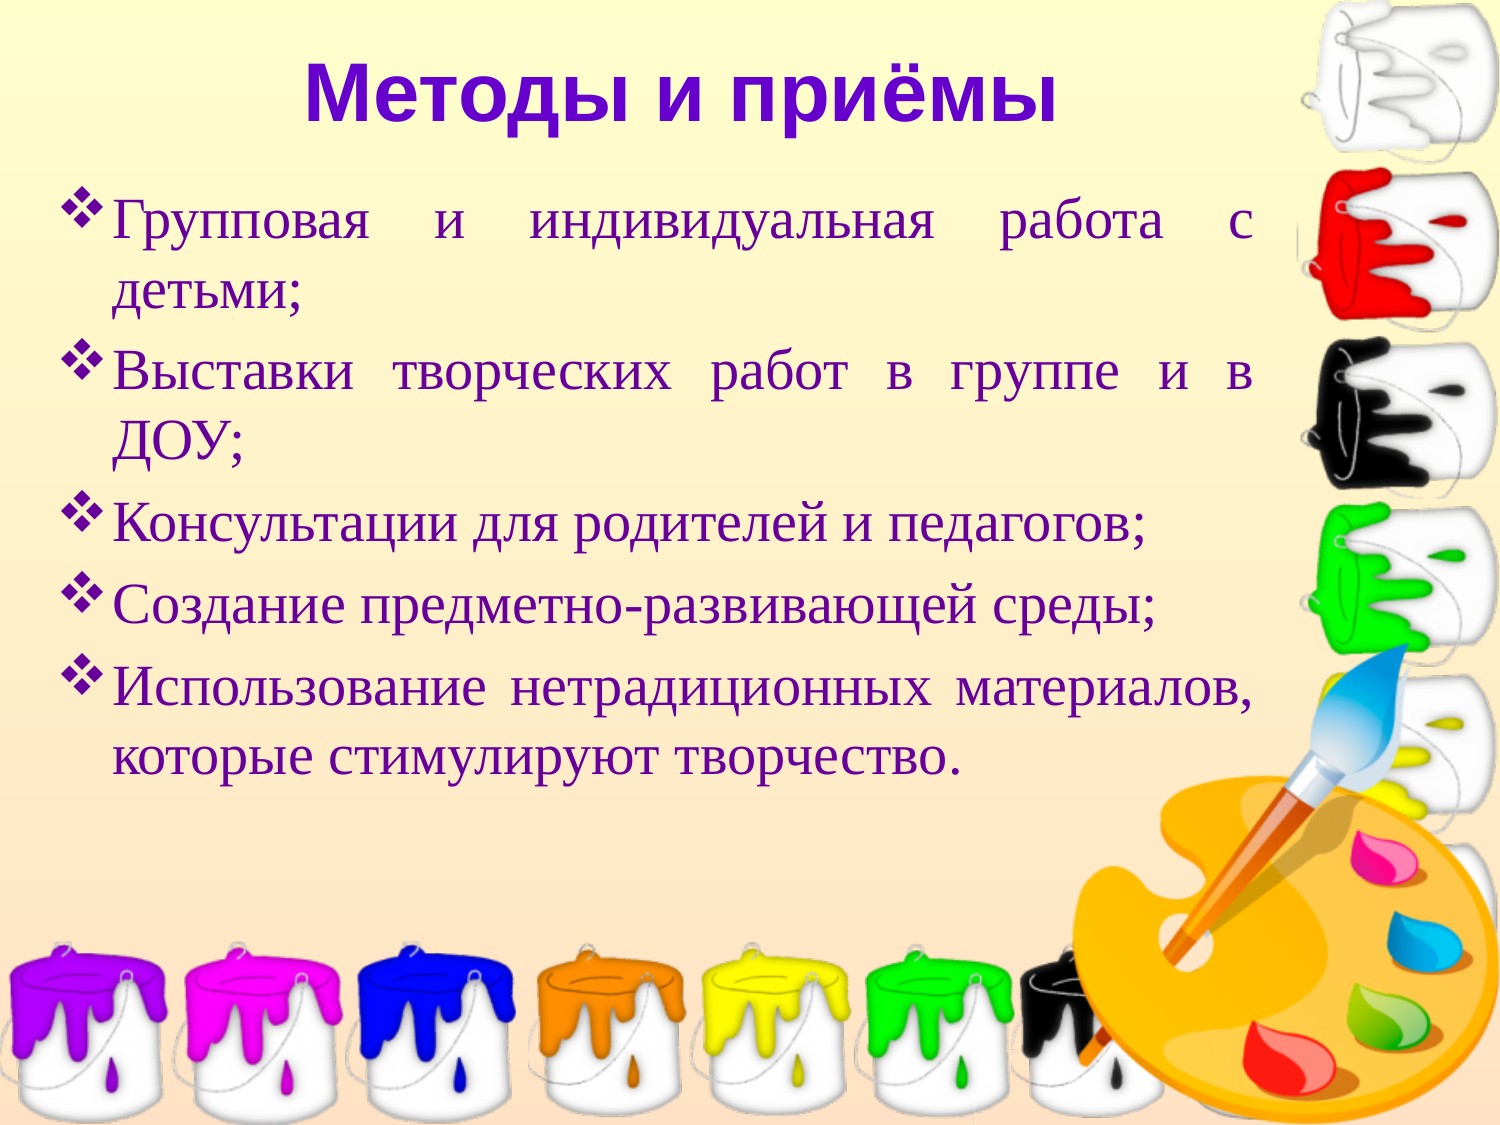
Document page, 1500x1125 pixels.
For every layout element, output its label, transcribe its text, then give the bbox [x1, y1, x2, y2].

picture [528, 493, 1500, 1125]
text_box Групповая и индивидуальная работа с детьми; Выставки творческих работ в группе и в ДОУ; Консультации для родителей и педагогов; Создание предметно-развивающей среды; Использование нетрадиционных материалов, которые стимулируют творчество. [41, 172, 1270, 907]
text_box Методы и приёмы [41, 30, 1347, 146]
picture [0, 941, 527, 1125]
picture [1297, 0, 1499, 492]
